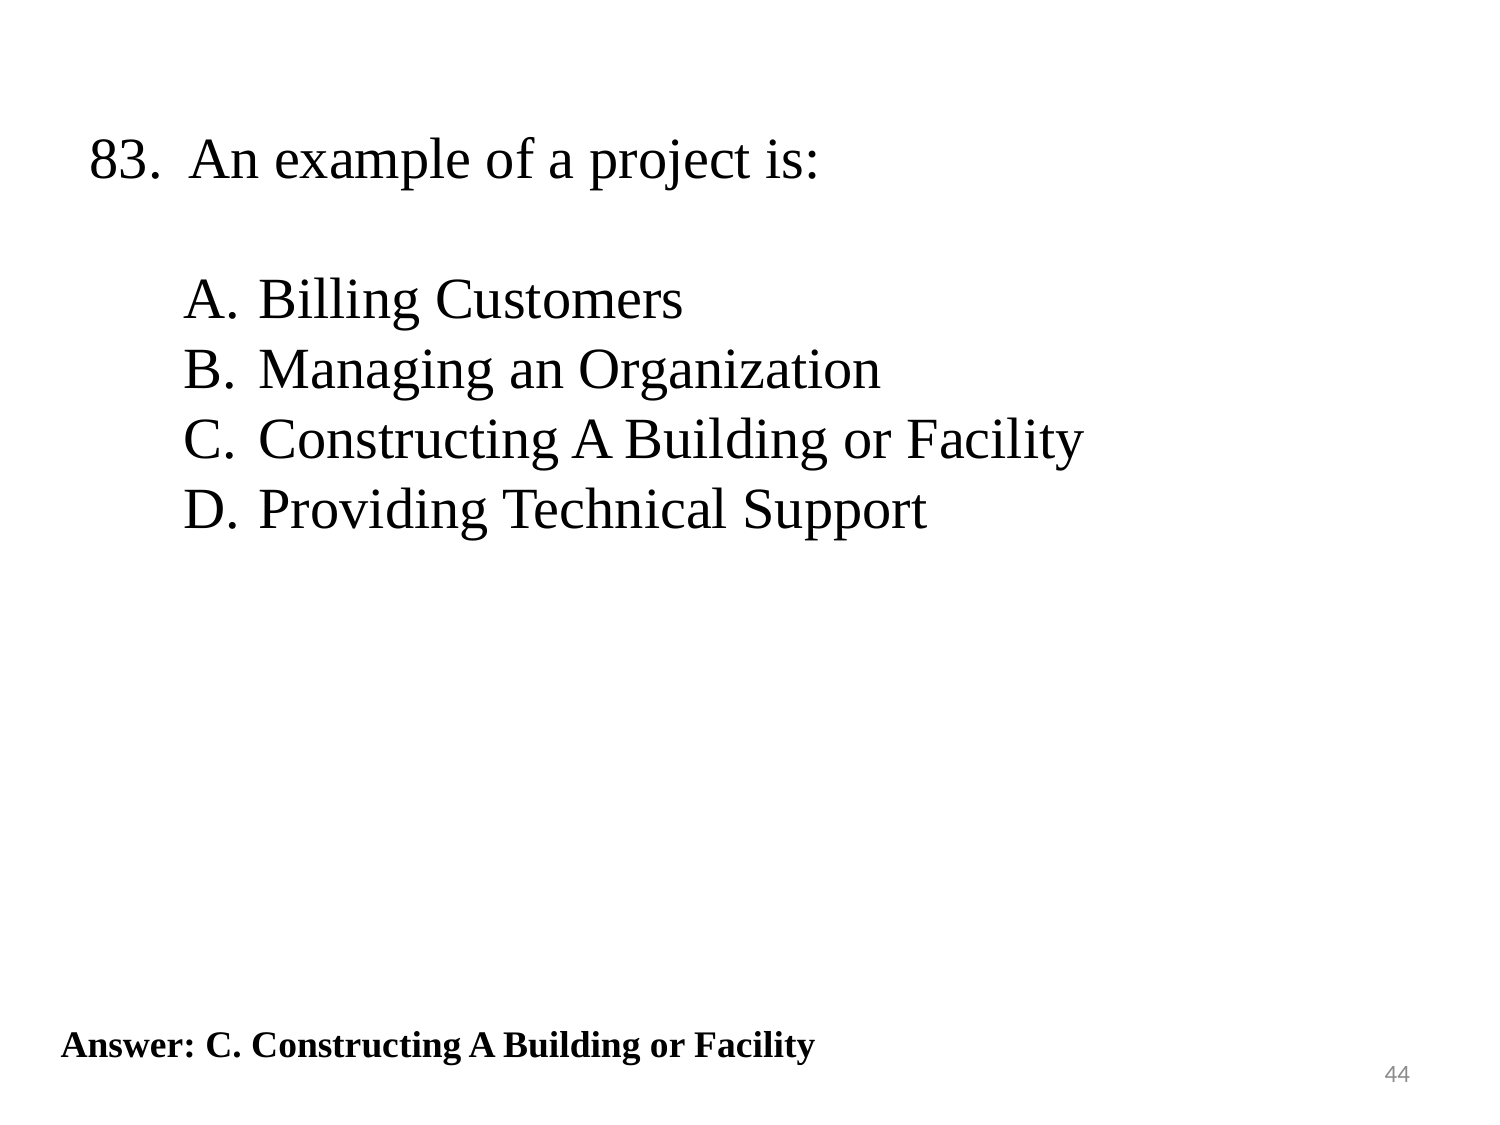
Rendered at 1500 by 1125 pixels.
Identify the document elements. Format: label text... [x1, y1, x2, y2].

slide_number 44 [1074, 1042, 1425, 1103]
text_box Answer: C. Constructing A Building or Facility [45, 1012, 831, 1073]
text_box 83. An example of a project is: Billing Customers Managing an Organization Constructing A Building or Facility Providing Technical Support [74, 112, 1425, 548]
